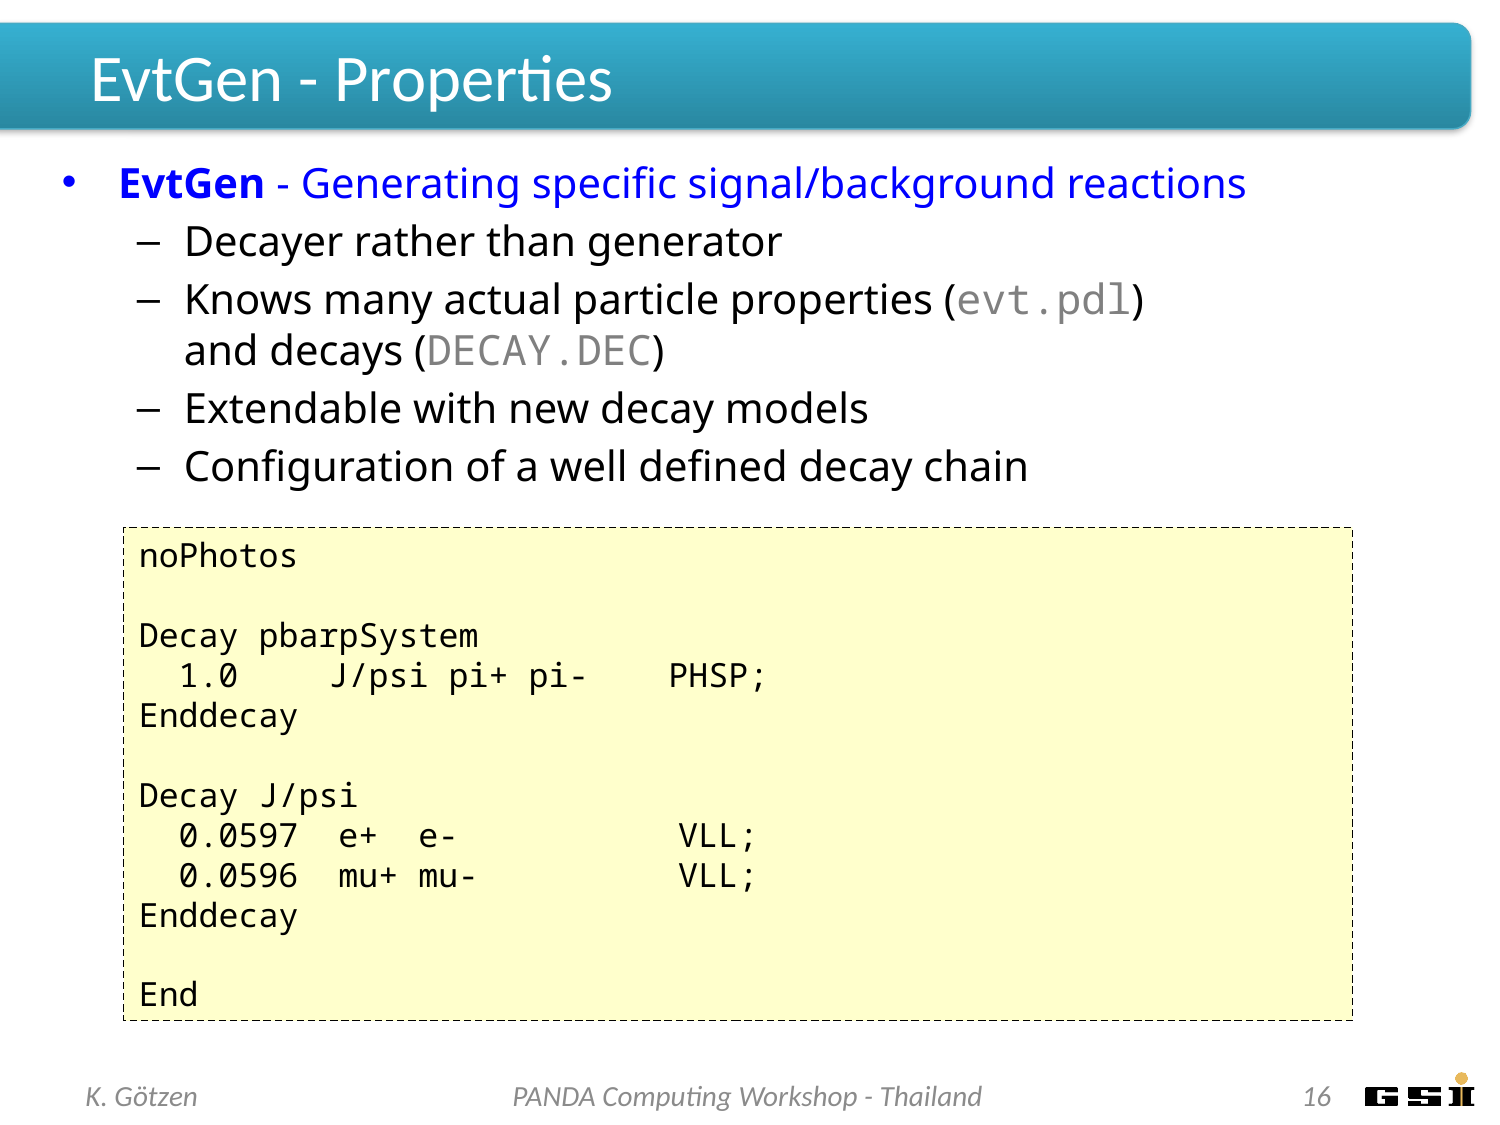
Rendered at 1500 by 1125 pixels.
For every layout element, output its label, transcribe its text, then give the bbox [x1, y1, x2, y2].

footer PANDA Computing Workshop - Thailand [454, 1065, 1041, 1125]
picture [1363, 1066, 1482, 1108]
list EvtGen - Generating specific signal/background reactions Decayer rather than generator Knows many actual particle properties (evt.pdl) and decays (DECAY.DEC) Extendable with new decay models Configuration of a well defined decay chain [46, 149, 1454, 1017]
text_box noPhotos Decay pbarpSystem 1.0 J/psi pi+ pi- PHSP; Enddecay Decay J/psi 0.0597 e+ e- VLL; 0.0596 mu+ mu- VLL; Enddecay End [123, 527, 1353, 1021]
title EvtGen - Properties [75, 27, 1425, 123]
slide_number K. Götzen [70, 1065, 421, 1125]
slide_number 16 [1125, 1065, 1347, 1125]
